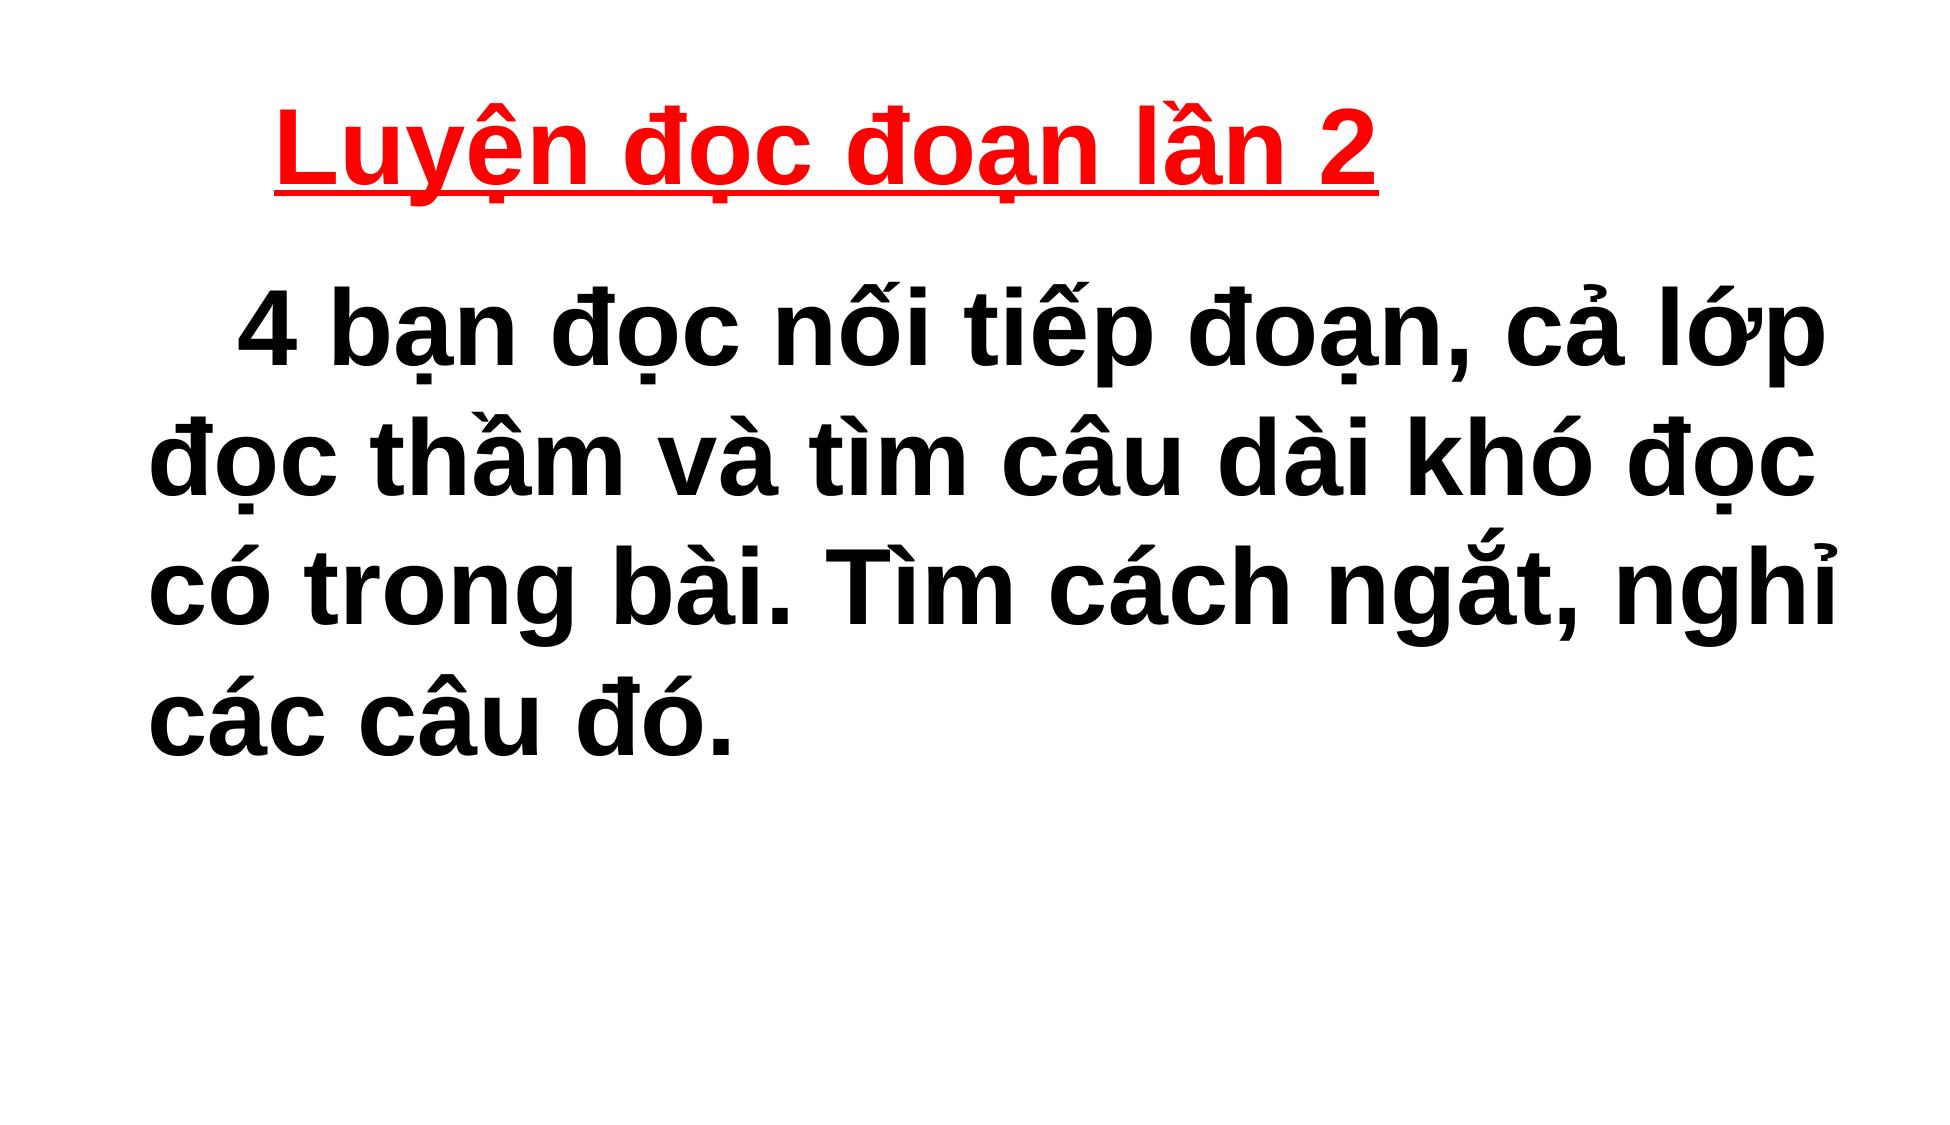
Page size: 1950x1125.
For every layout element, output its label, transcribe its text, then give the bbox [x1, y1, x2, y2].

text_box 4 bạn đọc nối tiếp đoạn, cả lớp đọc thầm và tìm câu dài khó đọc có trong bài. Tìm cách ngắt, nghỉ các câu đó. [132, 249, 1890, 784]
text_box Luyện đọc đoạn lần 2 [258, 68, 1394, 214]
